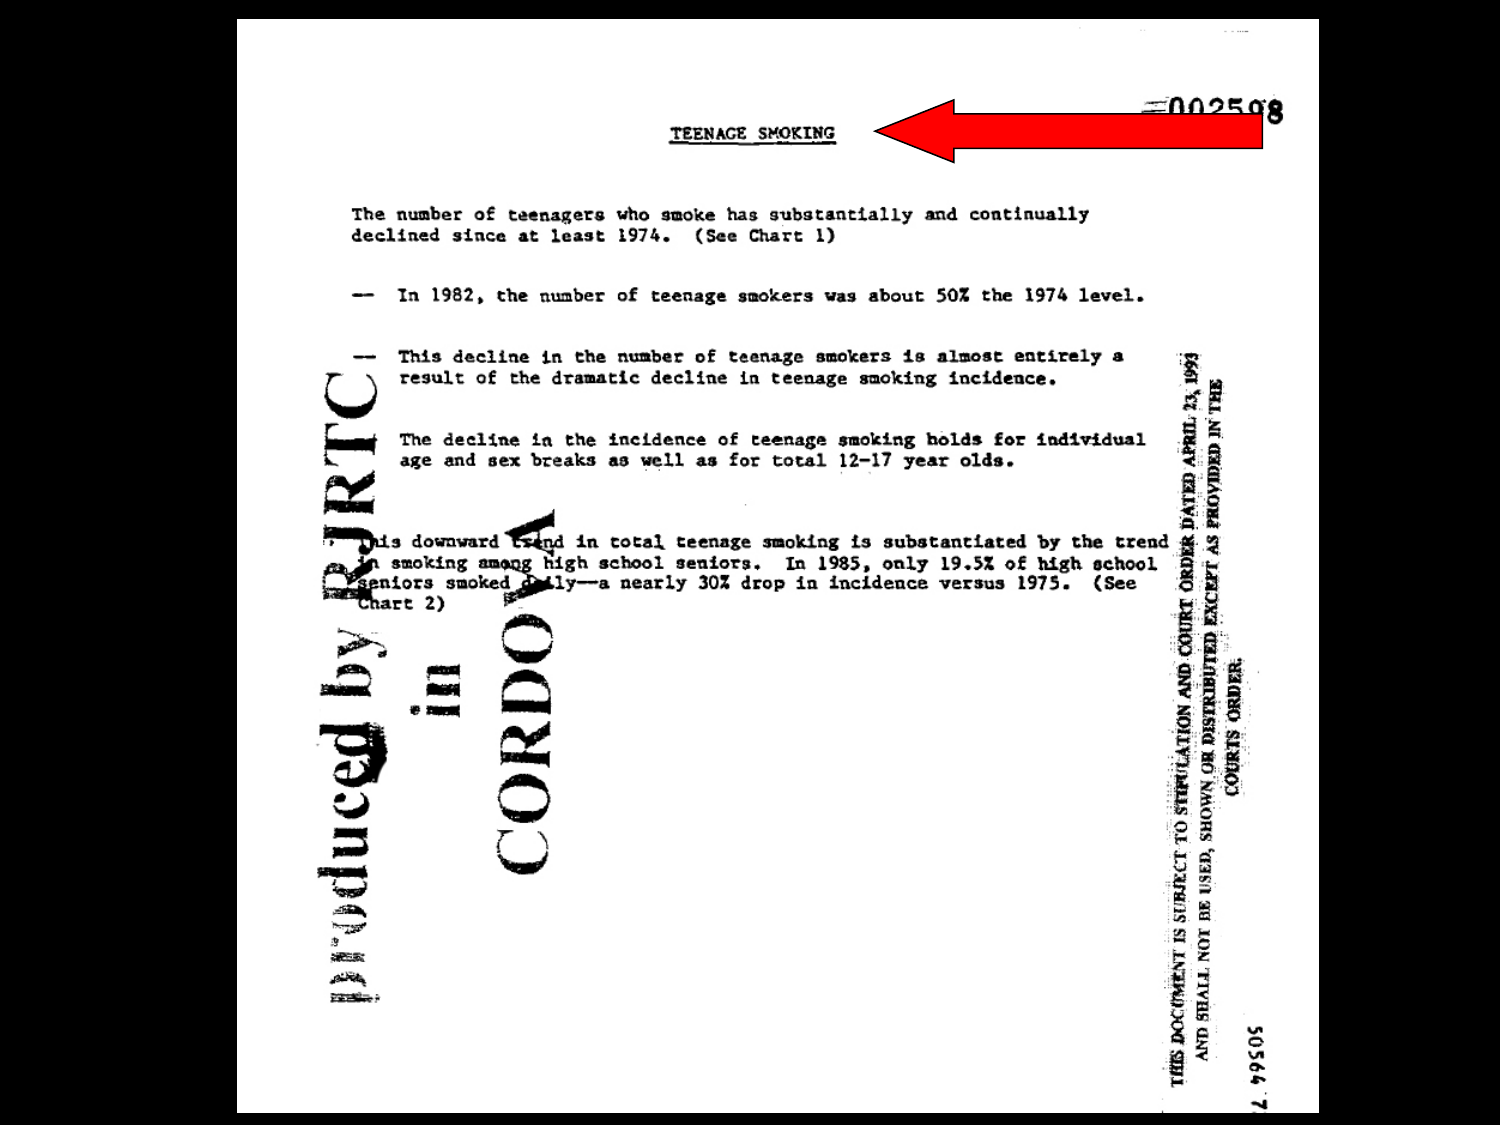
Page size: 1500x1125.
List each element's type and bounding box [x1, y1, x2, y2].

picture [237, 18, 1319, 1113]
